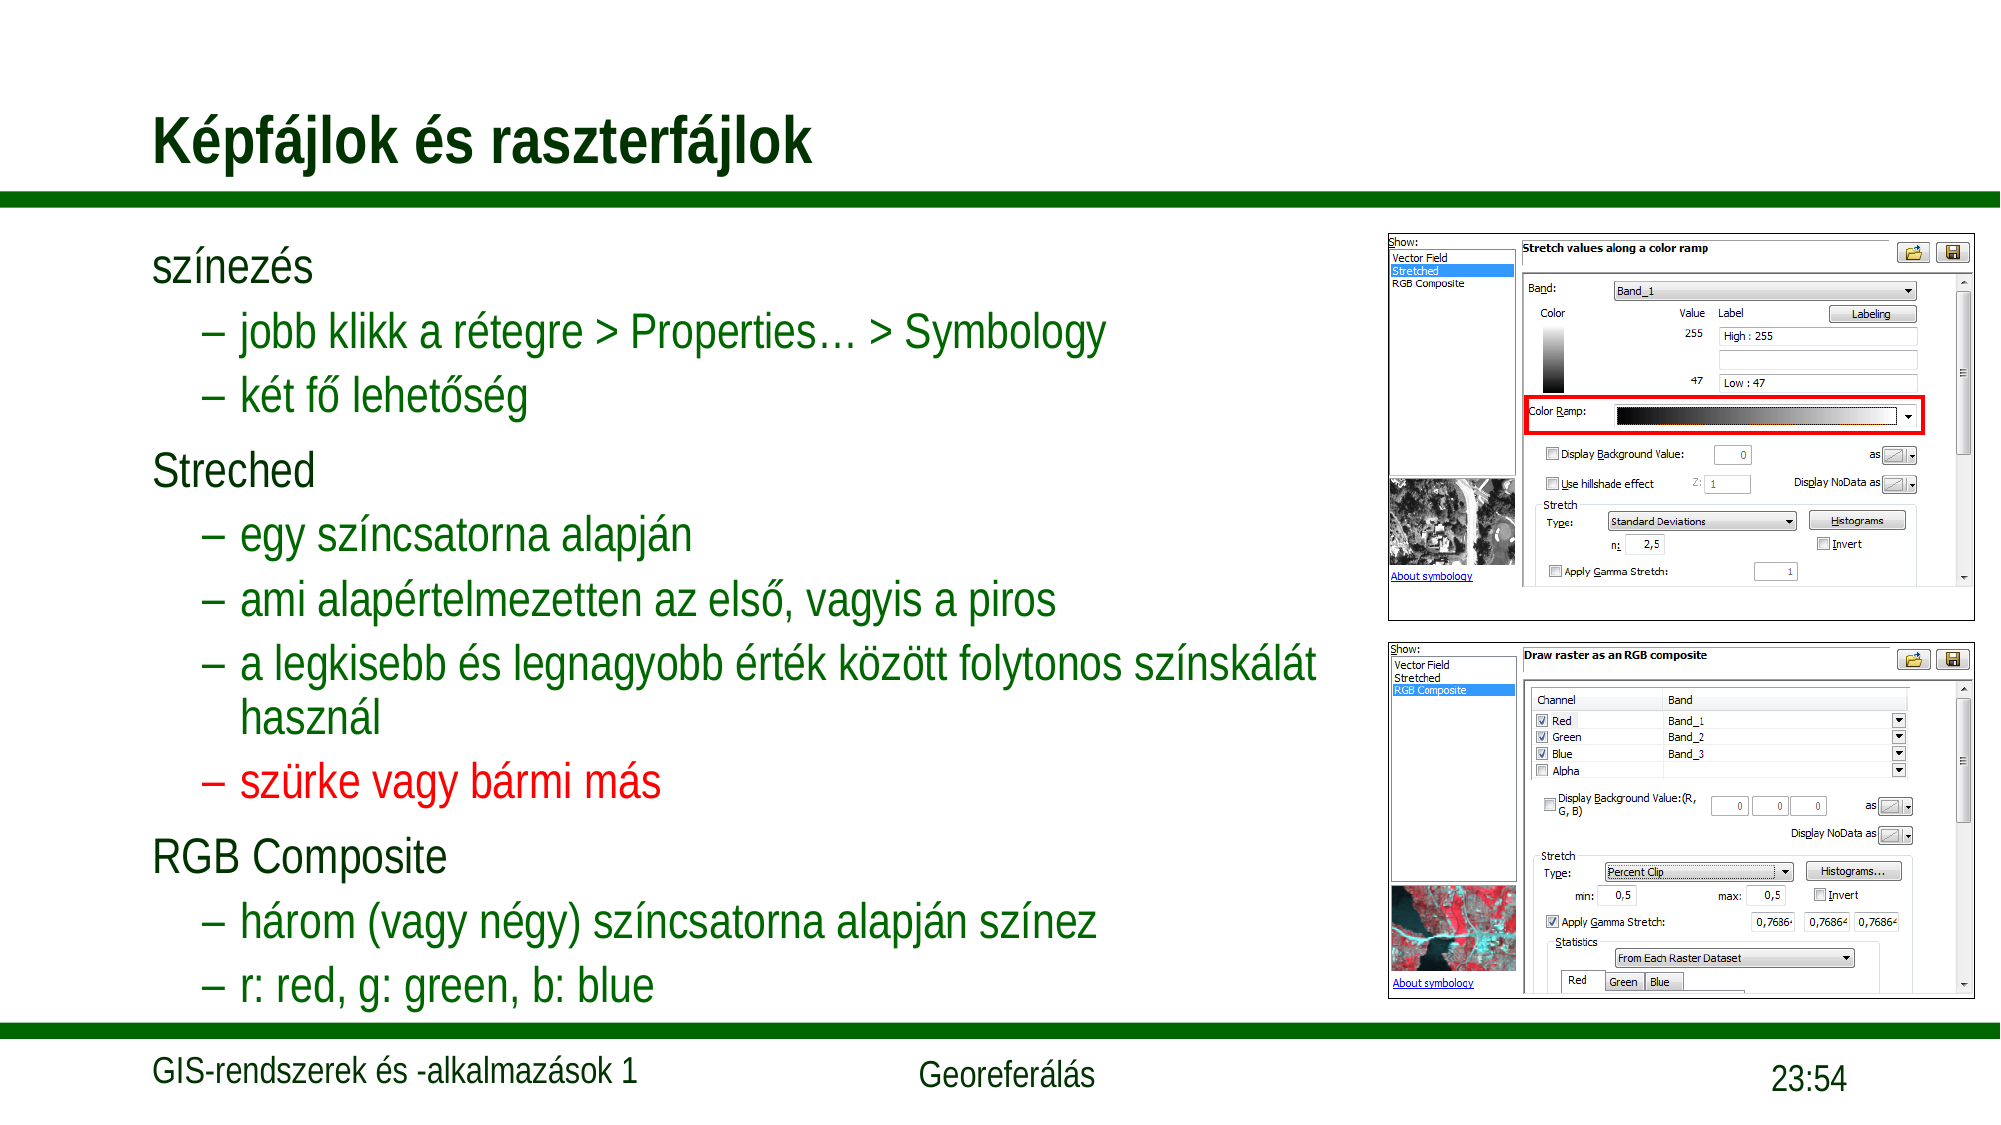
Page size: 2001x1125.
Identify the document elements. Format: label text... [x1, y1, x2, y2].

list színezés jobb klikk a rétegre > Properties… > Symbology két fő lehetőség Streched egy színcsatorna alapján ami alapértelmezetten az első, vagyis a piros a legkisebb és legnagyobb érték között folytonos színskálát használ szürke vagy bármi más RGB Composite három (vagy négy) színcsatorna alapján színez r: red, g: green, b: blue [137, 233, 1389, 1014]
picture [1388, 642, 1976, 999]
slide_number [1390, 1046, 1863, 1106]
picture [1388, 233, 1976, 621]
title Képfájlok és raszterfájlok [137, 28, 1863, 186]
